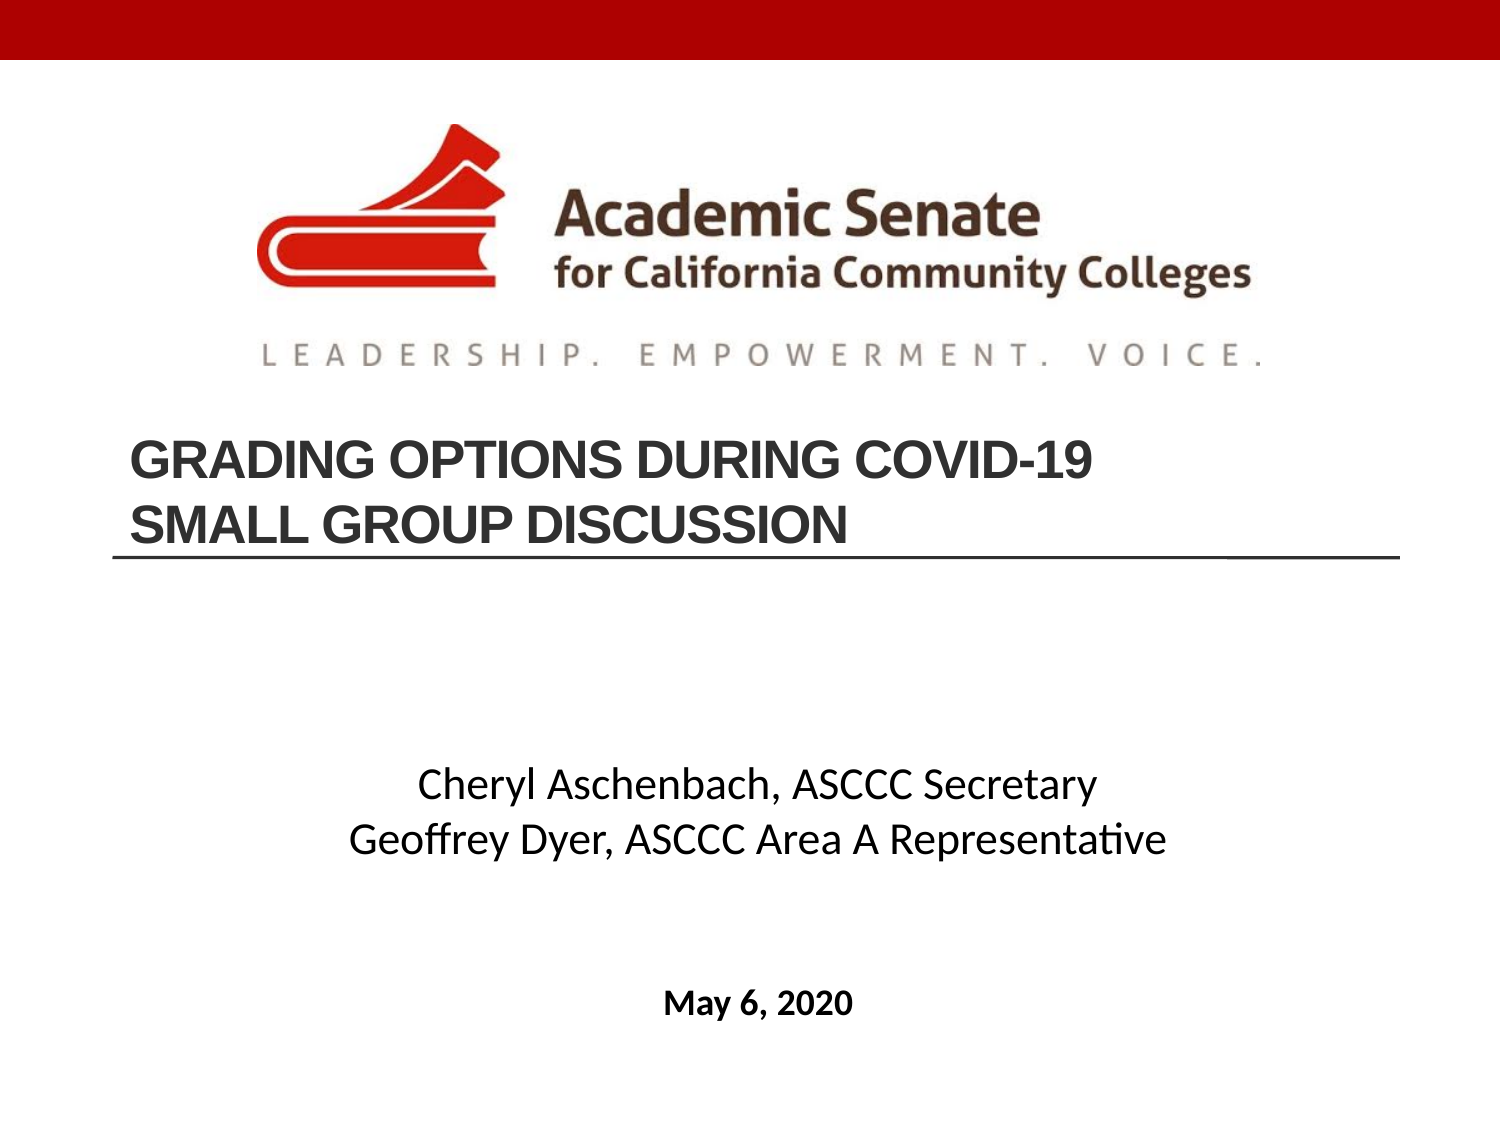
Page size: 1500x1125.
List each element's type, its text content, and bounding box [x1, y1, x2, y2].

picture [256, 124, 1260, 366]
subtitle Cheryl Aschenbach, ASCCC Secretary Geoffrey Dyer, ASCCC Area A Representative May 6, 2020 [114, 745, 1402, 1064]
title GRADING OPTIONS DURING COVID-19 Small GROUP DISCUSSION [114, 245, 1402, 562]
